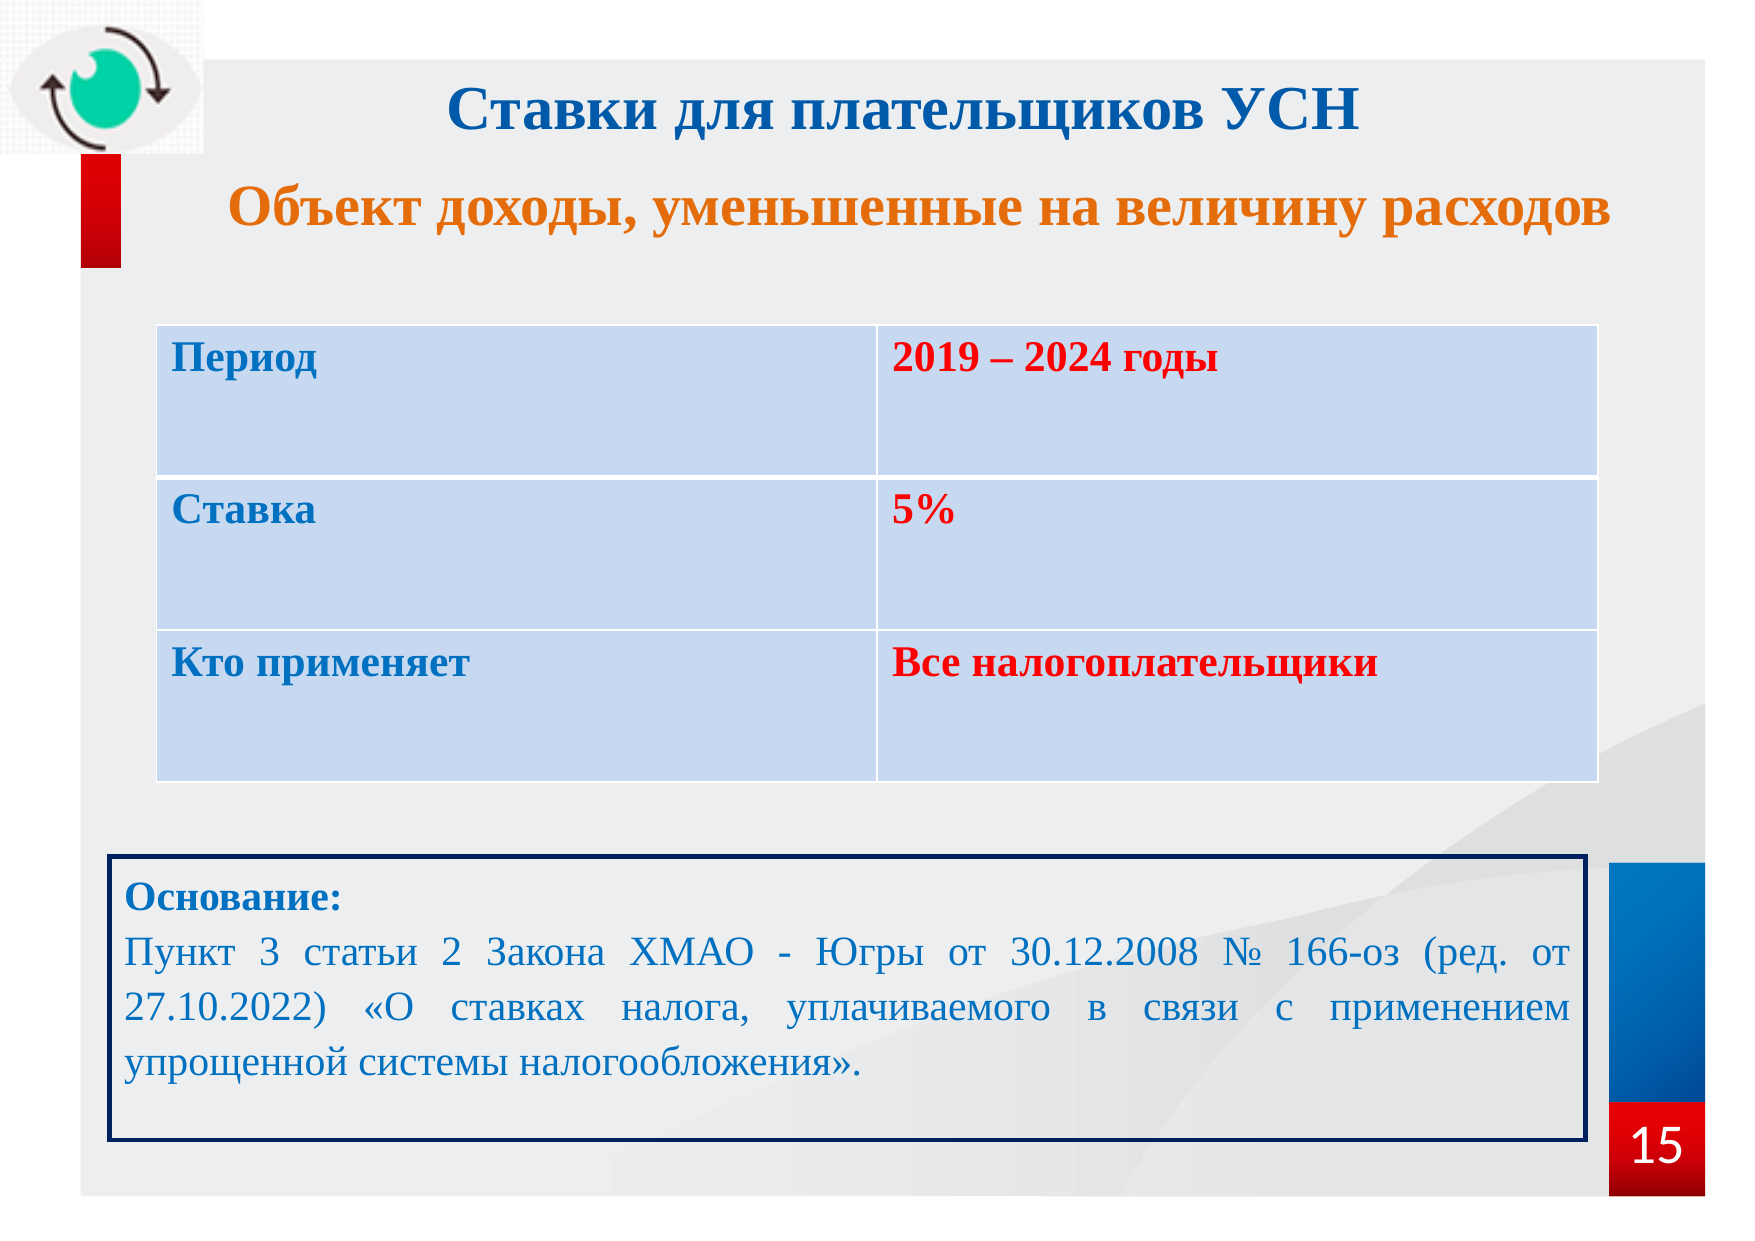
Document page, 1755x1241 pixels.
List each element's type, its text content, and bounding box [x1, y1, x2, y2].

table_cell Все налогоплательщики [878, 631, 1597, 781]
picture [0, 0, 1755, 1241]
table_header Период [157, 326, 876, 475]
slide_number 15 [1596, 1092, 1716, 1208]
table_cell Ставка [157, 480, 876, 629]
table_cell Кто применяет [157, 631, 876, 781]
table_header 2019 – 2024 годы [878, 326, 1597, 475]
title Ставки для плательщиков УСН [207, 29, 1687, 159]
text_box Основание: Пункт 3 статьи 2 Закона ХМАО - Югры от 30.12.2008 № 166-оз (ред. от 27.10.2022) «О ставках налога, уплачиваемого в связи с применением упрощенной системы налогообложения». [109, 856, 1586, 1140]
table_cell 5% [878, 480, 1597, 629]
text_box Объект доходы, уменьшенные на величину расходов [120, 159, 1720, 272]
